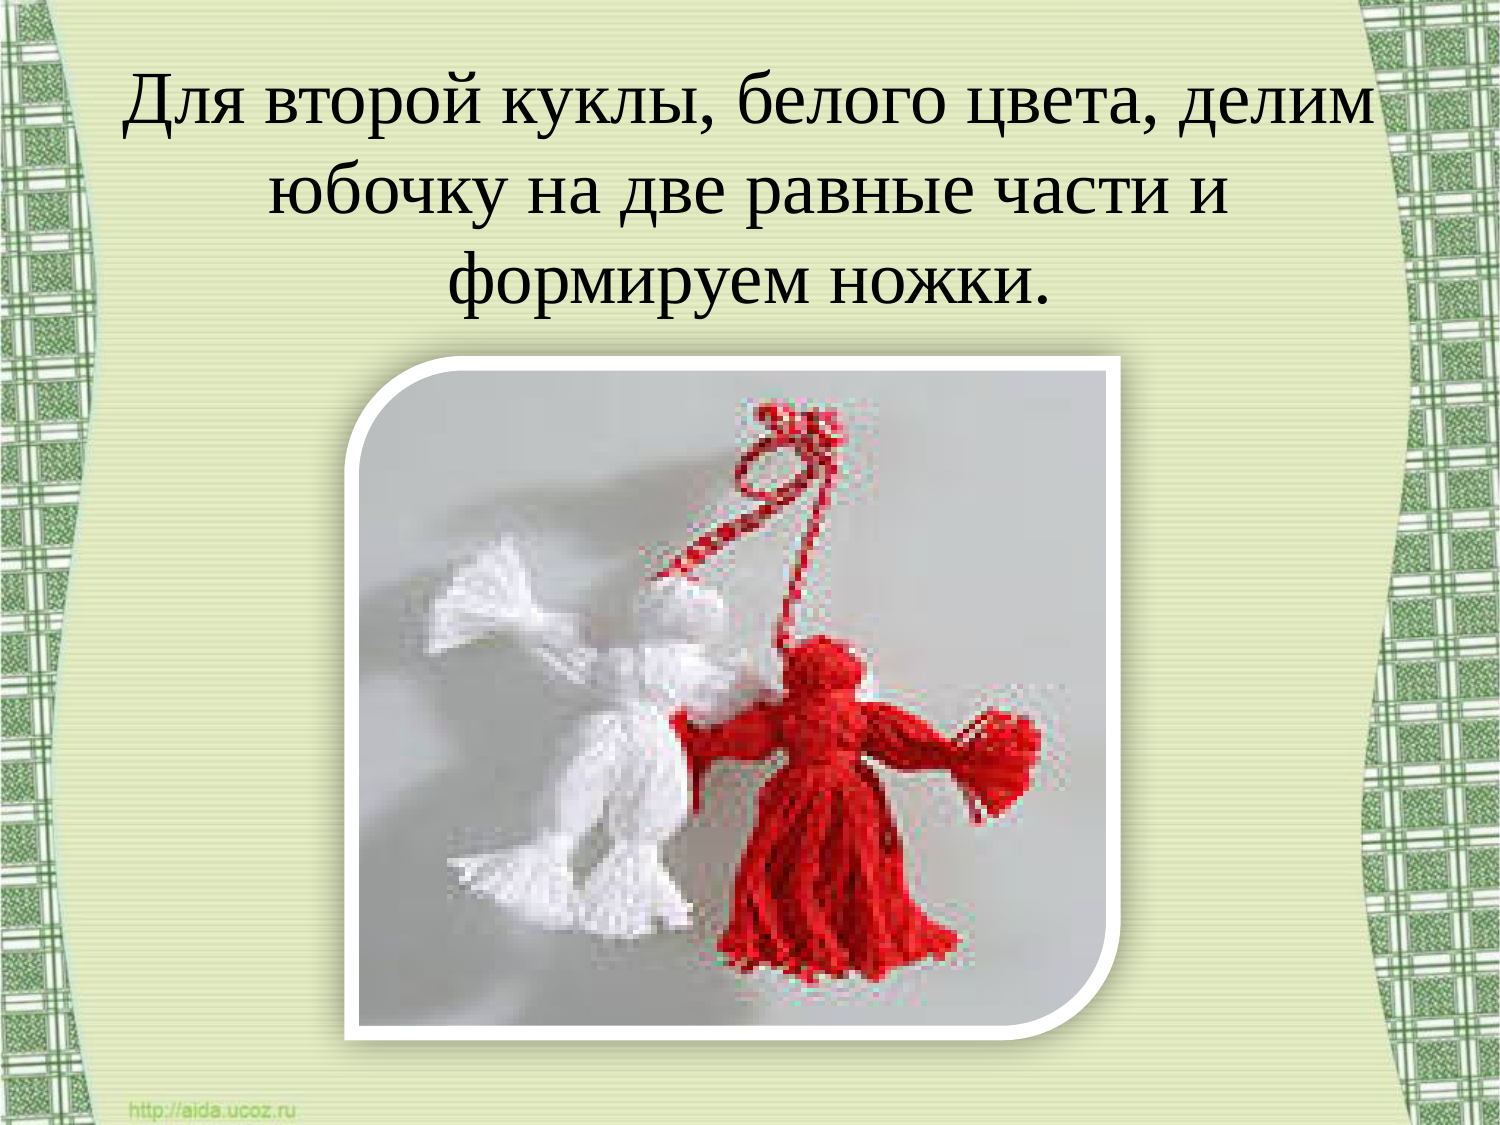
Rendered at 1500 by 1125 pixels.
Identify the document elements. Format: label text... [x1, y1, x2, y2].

picture [0, 0, 1500, 1125]
title Для второй куклы, белого цвета, делим юбочку на две равные части и формируем ножки. [74, 44, 1426, 233]
